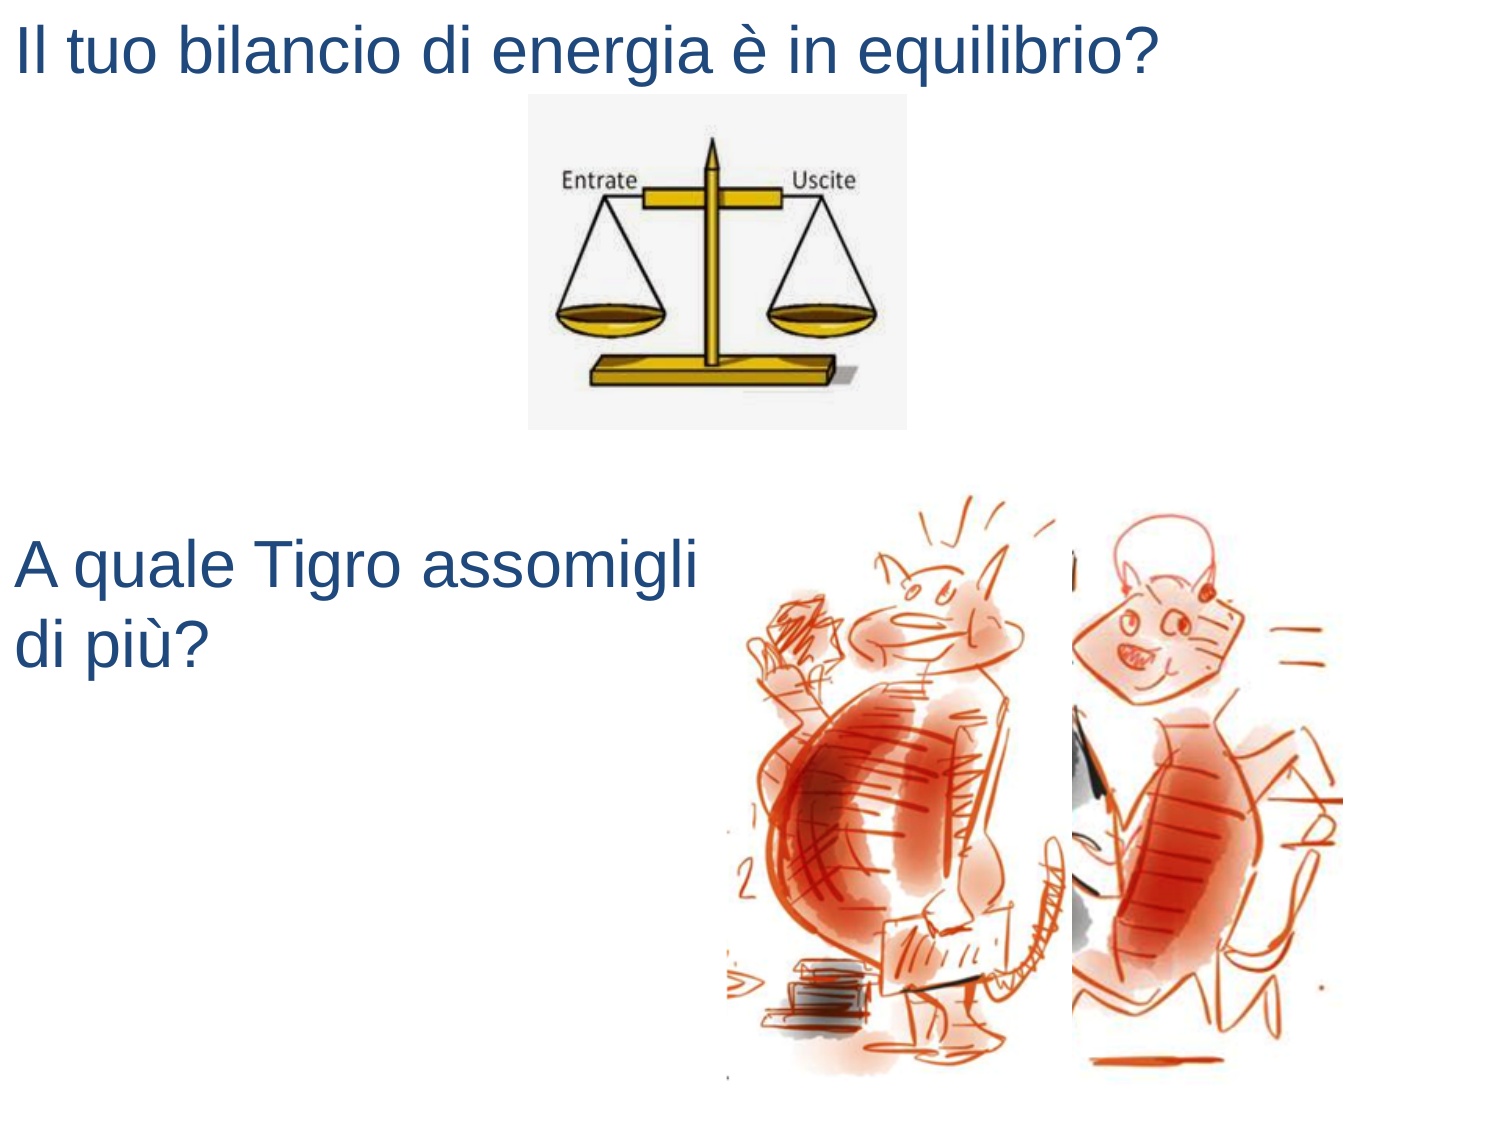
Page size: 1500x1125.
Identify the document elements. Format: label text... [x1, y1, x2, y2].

text_box A quale Tigro assomigli di più? [0, 513, 720, 689]
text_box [0, 0, 1477, 430]
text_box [726, 438, 1343, 1107]
